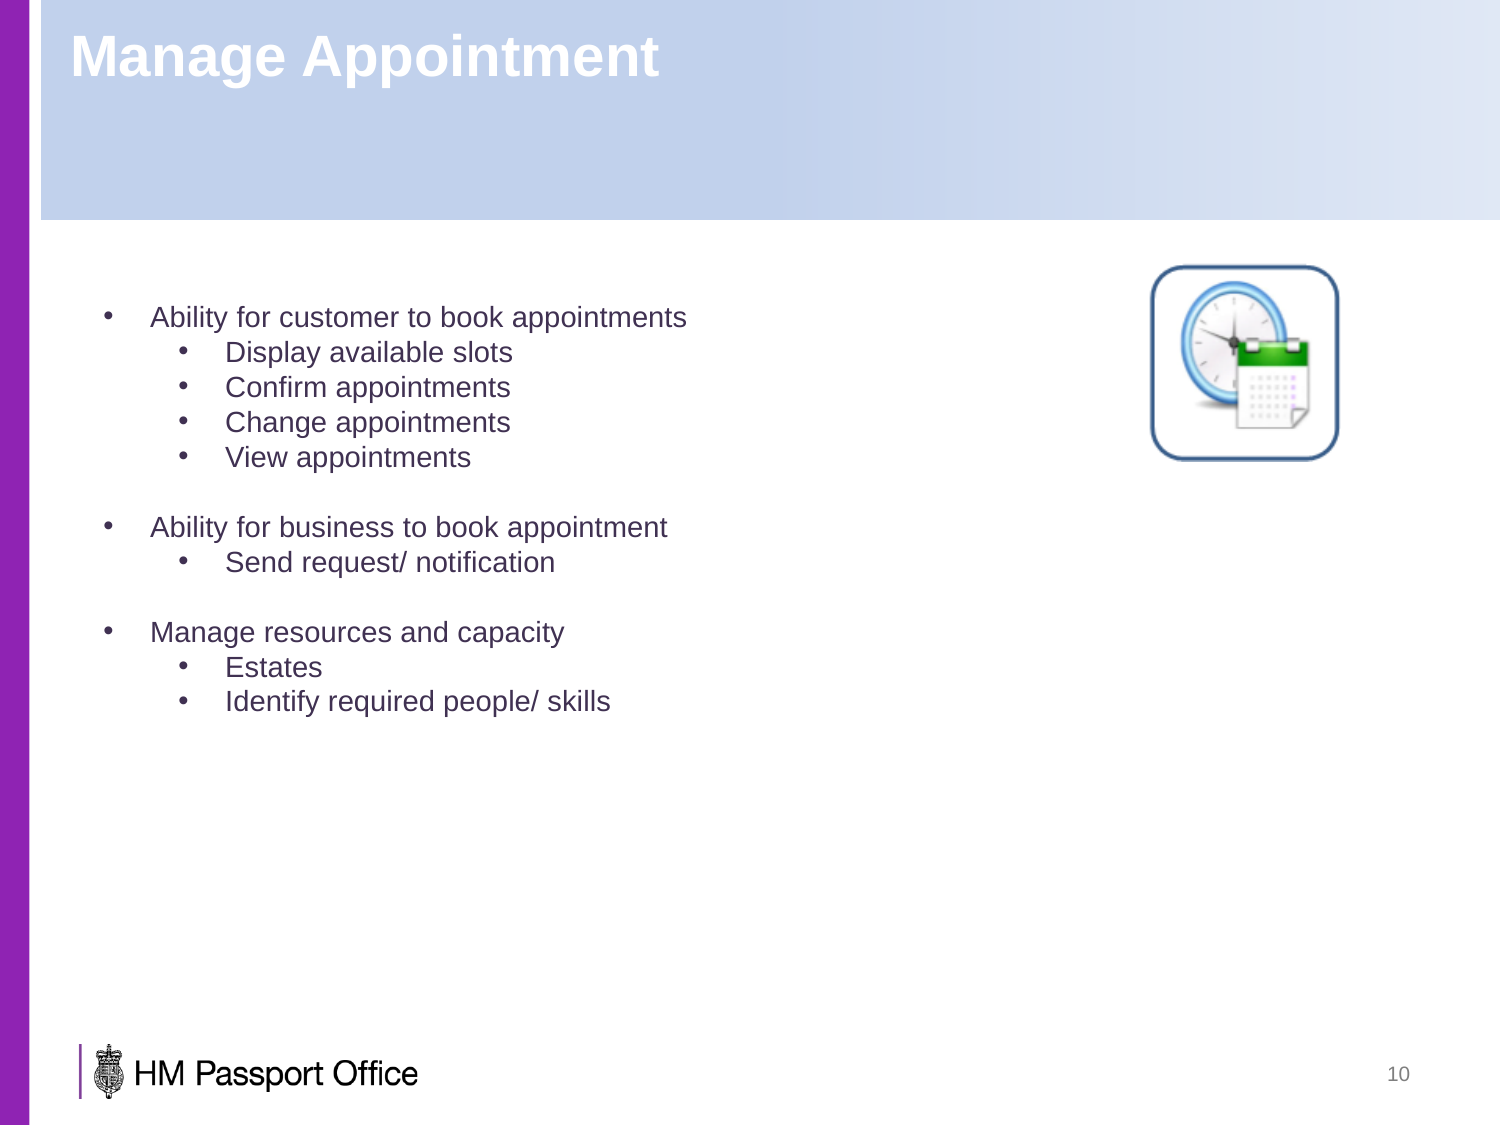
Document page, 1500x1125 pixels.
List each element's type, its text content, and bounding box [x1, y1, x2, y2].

picture [75, 1044, 418, 1099]
slide_number 10 [1074, 1042, 1425, 1103]
title Manage Appointment [41, 0, 1500, 220]
picture [1130, 243, 1341, 462]
text_box Ability for customer to book appointments Display available slots Confirm appointments Change appointments View appointments Ability for business to book appointment Send request/ notification Manage resources and capacity Estates Identify required people/ skills [88, 290, 869, 726]
